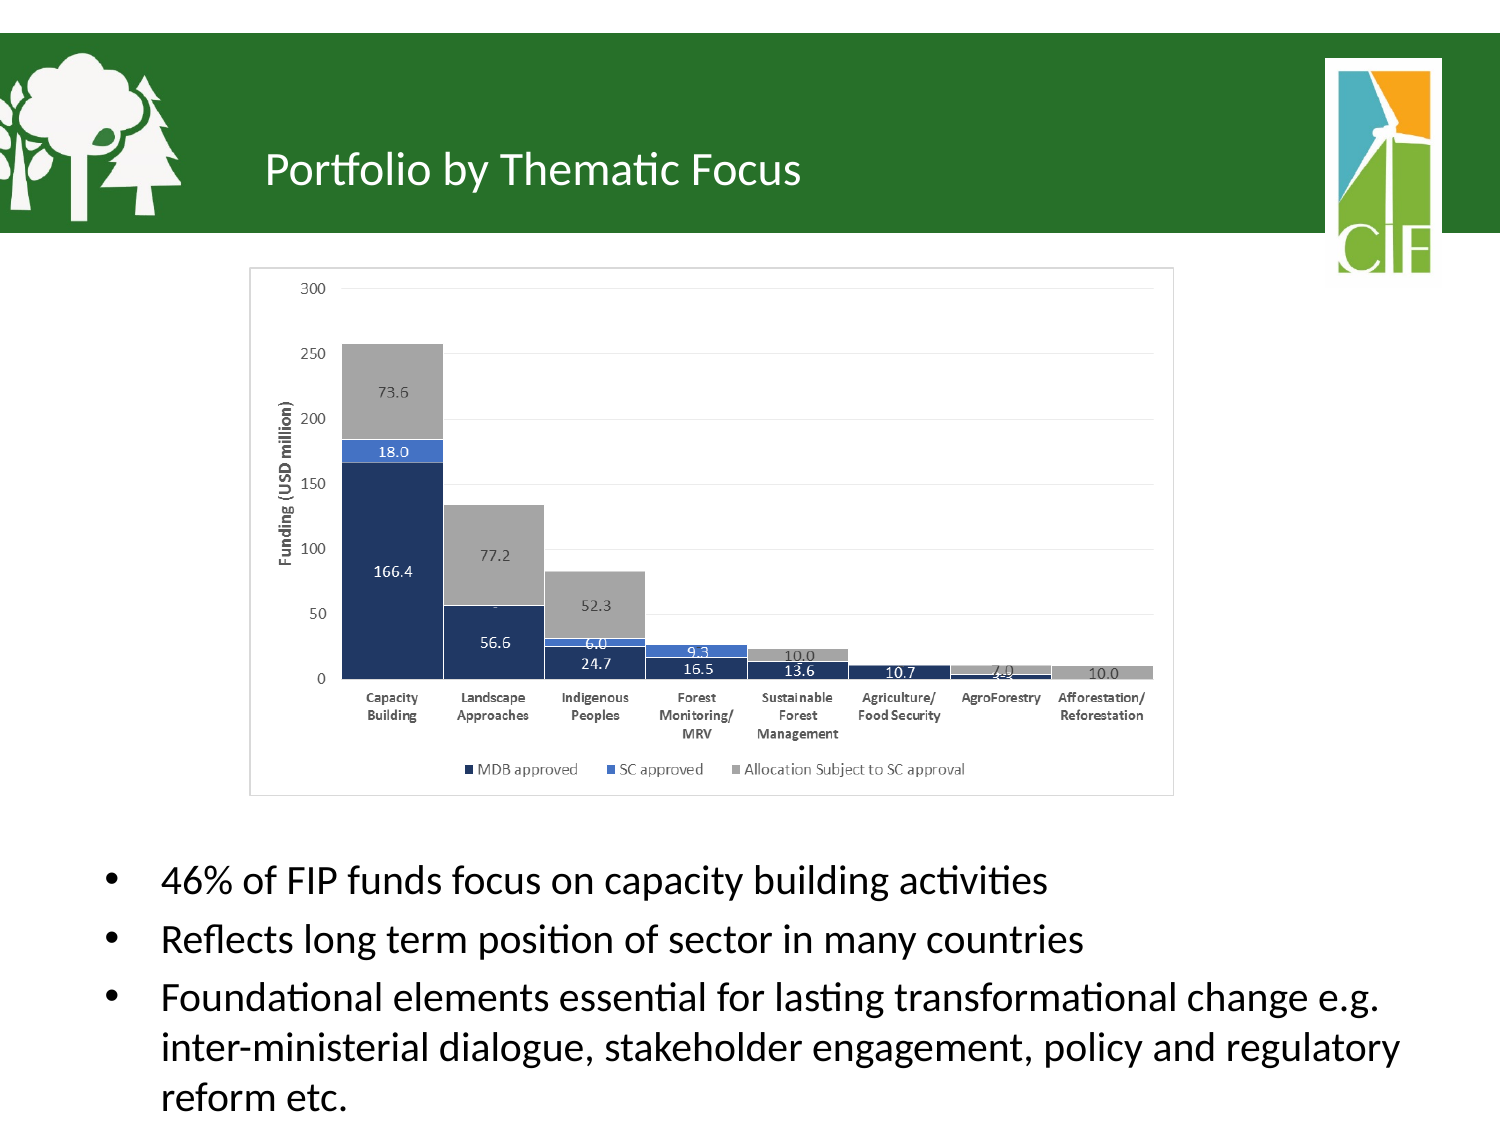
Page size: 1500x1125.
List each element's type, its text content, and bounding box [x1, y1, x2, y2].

picture [0, 33, 1500, 288]
list 46% of FIP funds focus on capacity building activities Reflects long term position of sector in many countries Foundational elements essential for lasting transformational change e.g. inter-ministerial dialogue, stakeholder engagement, policy and regulatory reform etc. [89, 846, 1425, 994]
title Portfolio by Thematic Focus [249, 99, 1425, 233]
picture [249, 266, 1174, 796]
